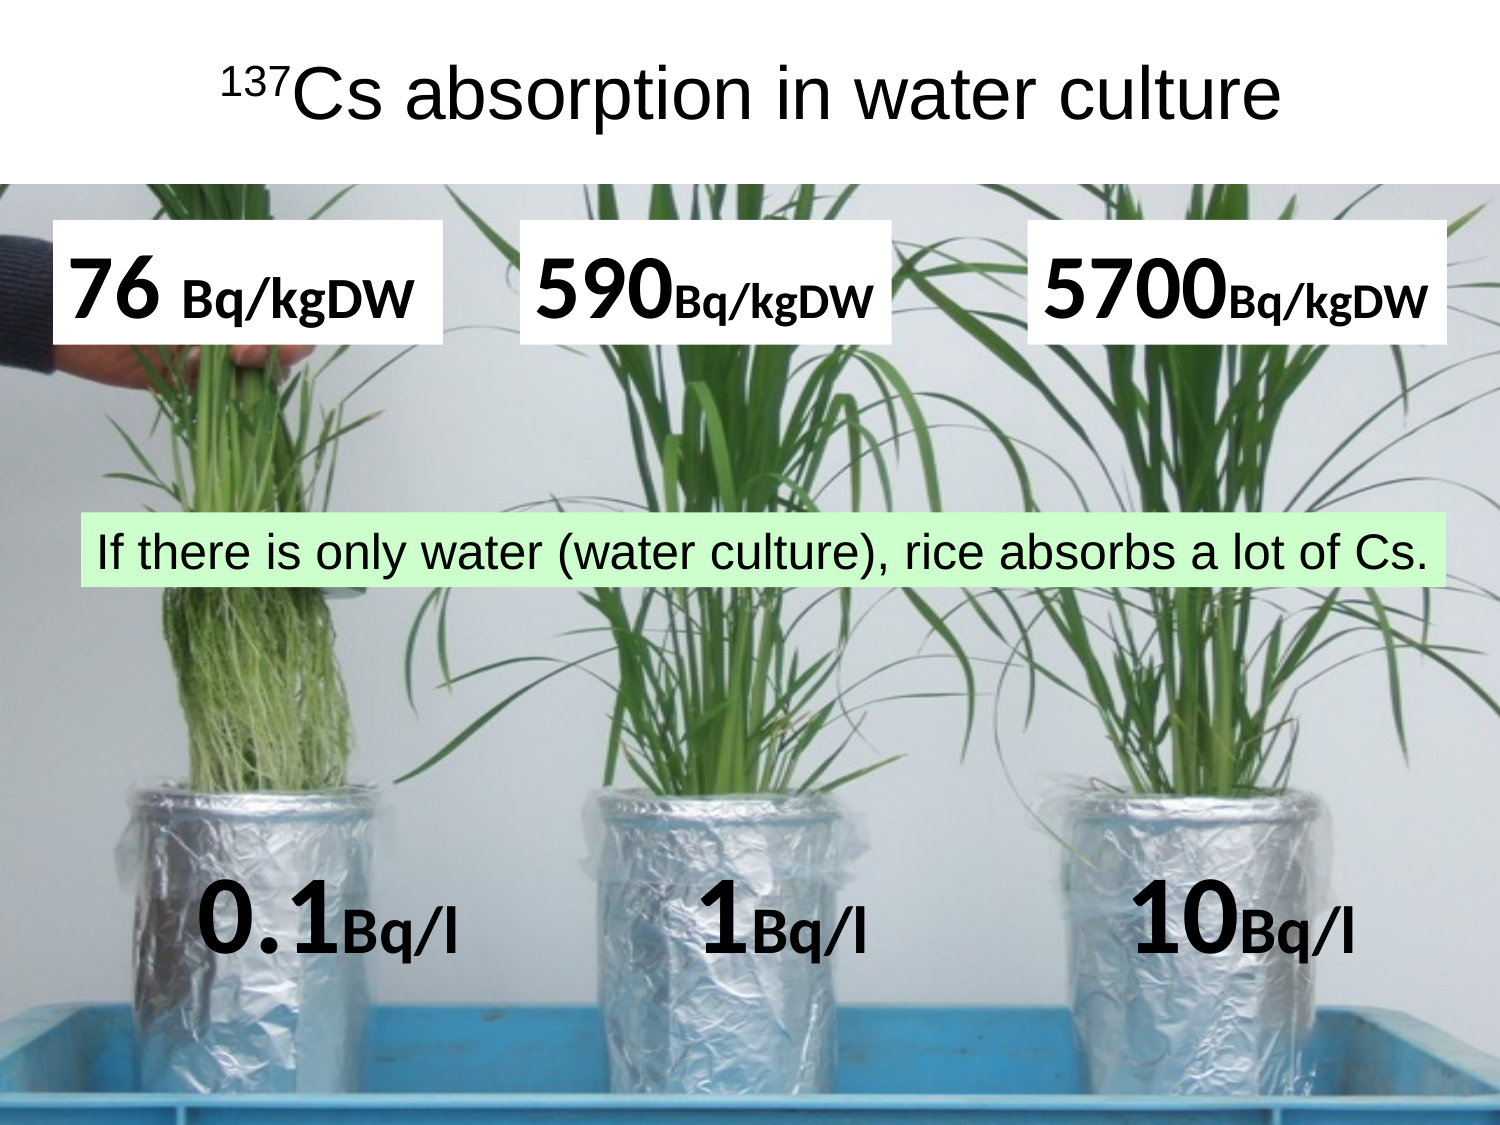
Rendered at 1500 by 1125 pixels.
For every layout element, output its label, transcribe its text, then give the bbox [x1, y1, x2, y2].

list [0, 184, 1500, 1125]
title 137Cs absorption in water culture [76, 7, 1427, 172]
